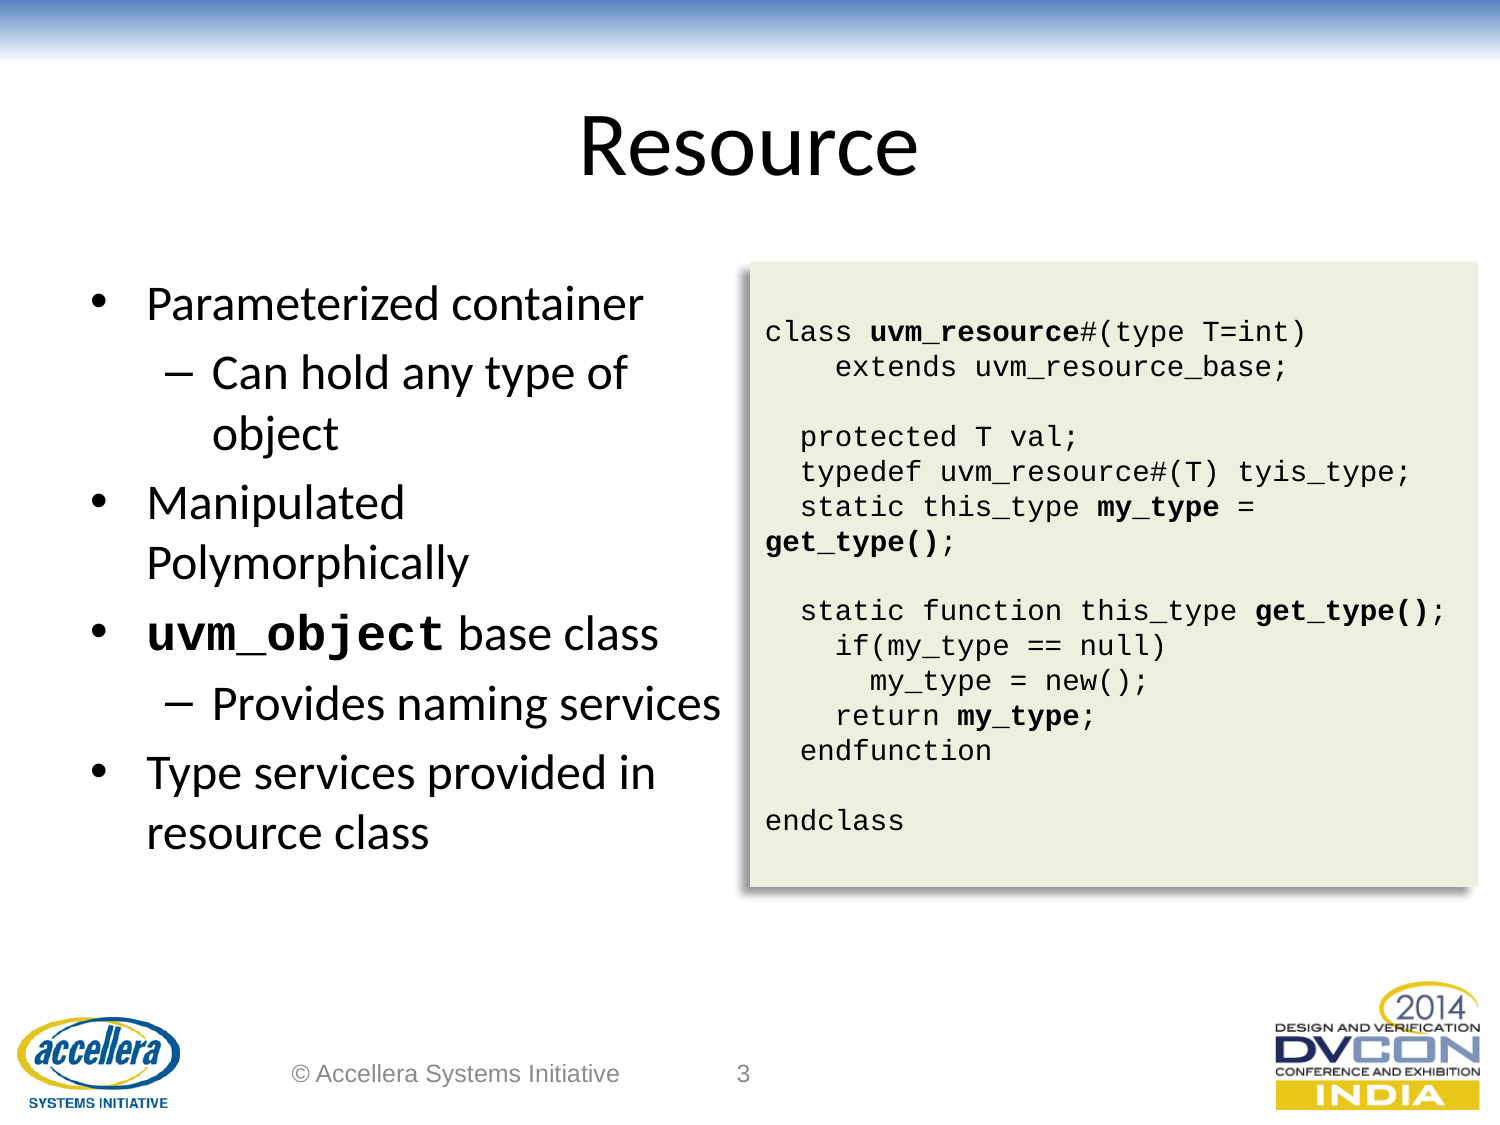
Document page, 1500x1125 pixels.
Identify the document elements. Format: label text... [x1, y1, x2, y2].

text_box class uvm_resource#(type T=int) extends uvm_resource_base; protected T val; typedef uvm_resource#(T) tyis_type; static this_type my_type = get_type(); static function this_type get_type(); if(my_type == null) my_type = new(); return my_type; endfunction endclass [748, 260, 1480, 889]
picture [1275, 979, 1480, 1110]
footer © Accellera Systems Initiative [275, 1042, 600, 1103]
list Parameterized container Can hold any type of object Manipulated Polymorphically uvm_object base class Provides naming services Type services provided in resource class [75, 262, 738, 1005]
title Resource [75, 45, 1425, 233]
slide_number 3 [600, 1042, 888, 1103]
picture [17, 1017, 180, 1108]
